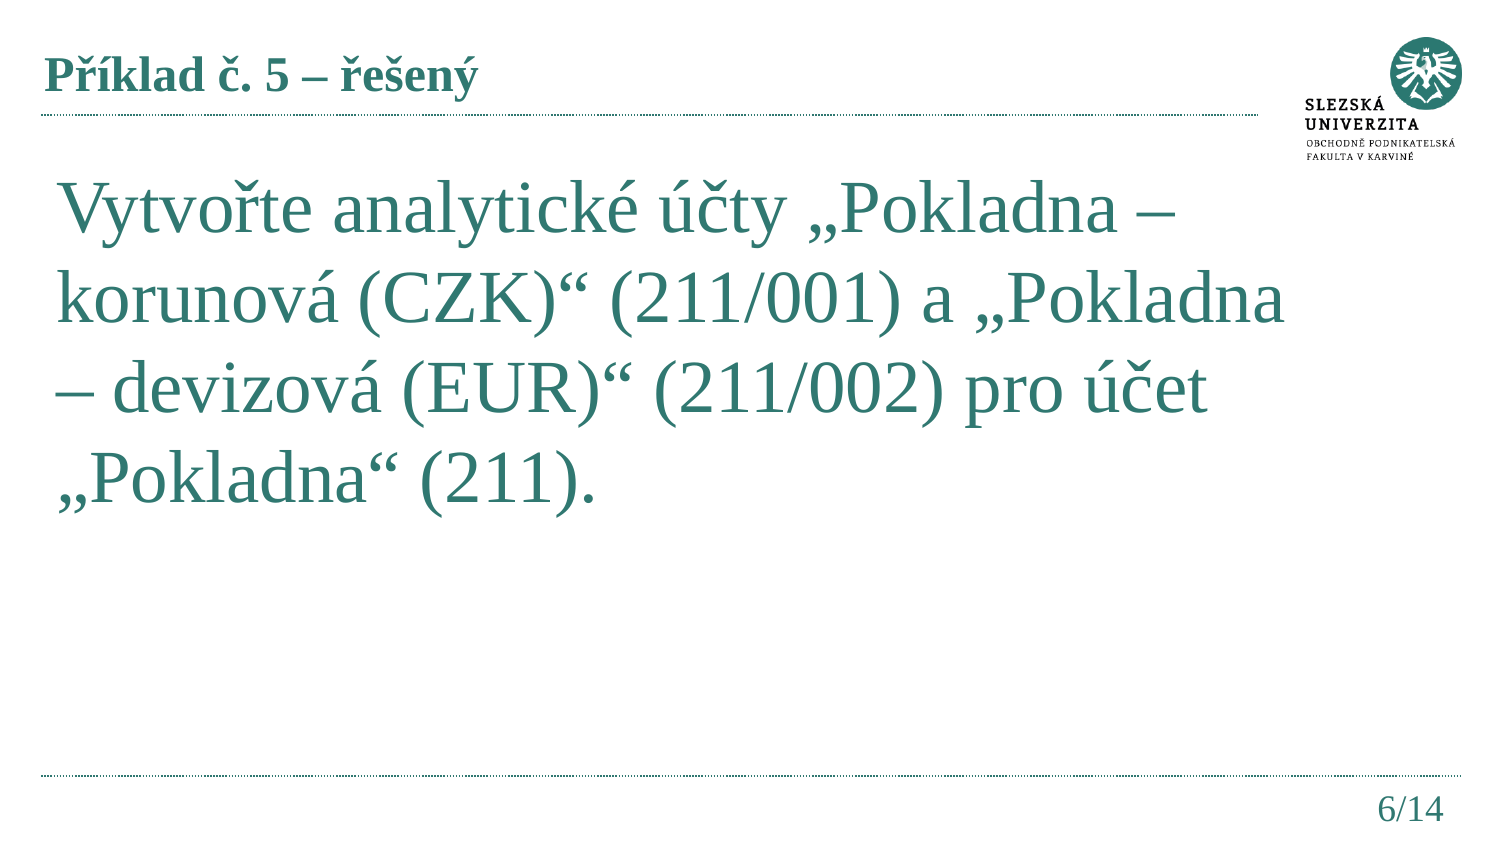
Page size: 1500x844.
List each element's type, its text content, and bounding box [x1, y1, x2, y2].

title Příklad č. 5 – řešený [29, 33, 668, 117]
slide_number 6/14 [1281, 776, 1459, 822]
picture [1305, 37, 1462, 160]
list Vytvořte analytické účty „Pokladna – korunová (CZK)“ (211/001) a „Pokladna – devizová (EUR)“ (211/002) pro účet „Pokladna“ (211). [41, 150, 1317, 729]
